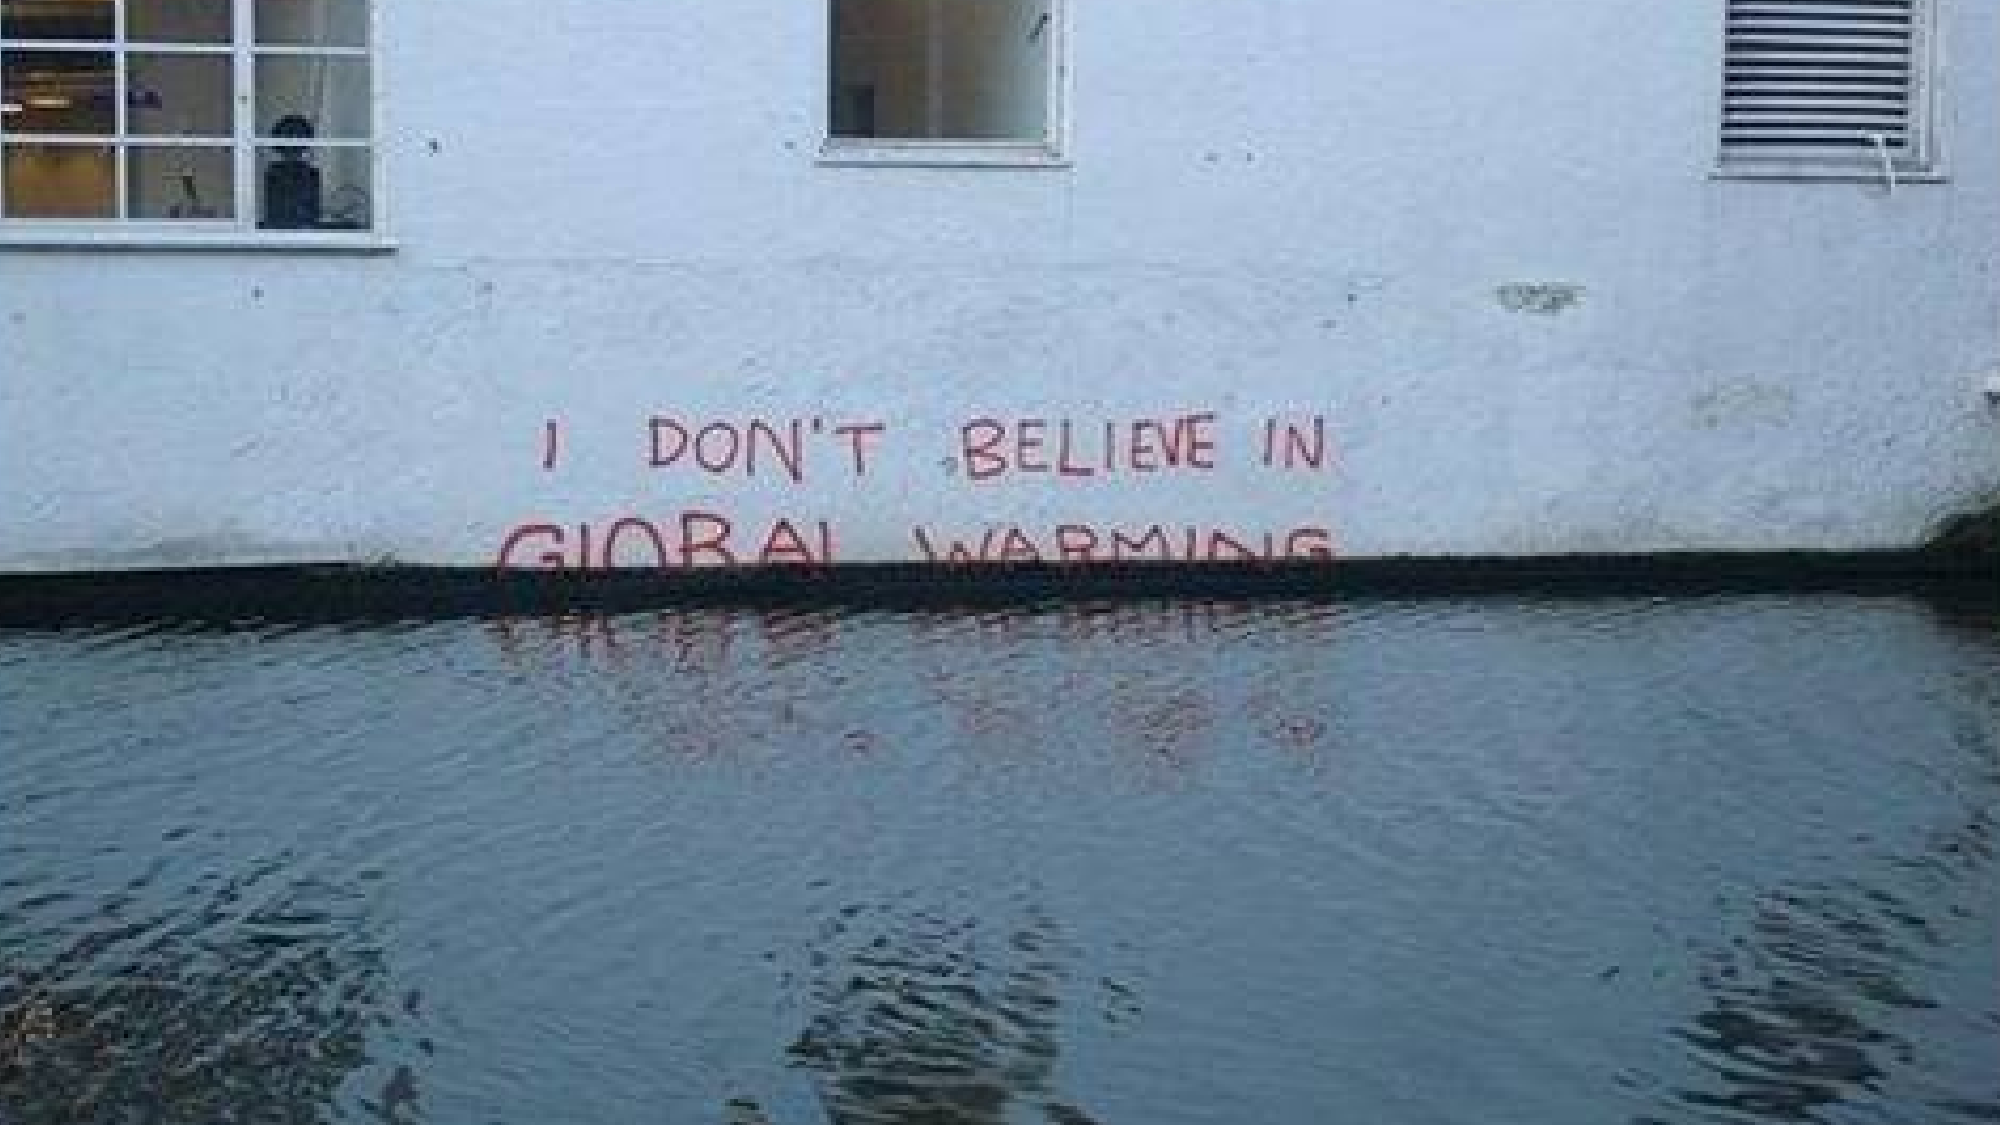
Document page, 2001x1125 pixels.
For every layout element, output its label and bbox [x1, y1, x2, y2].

list [0, 0, 2000, 1125]
